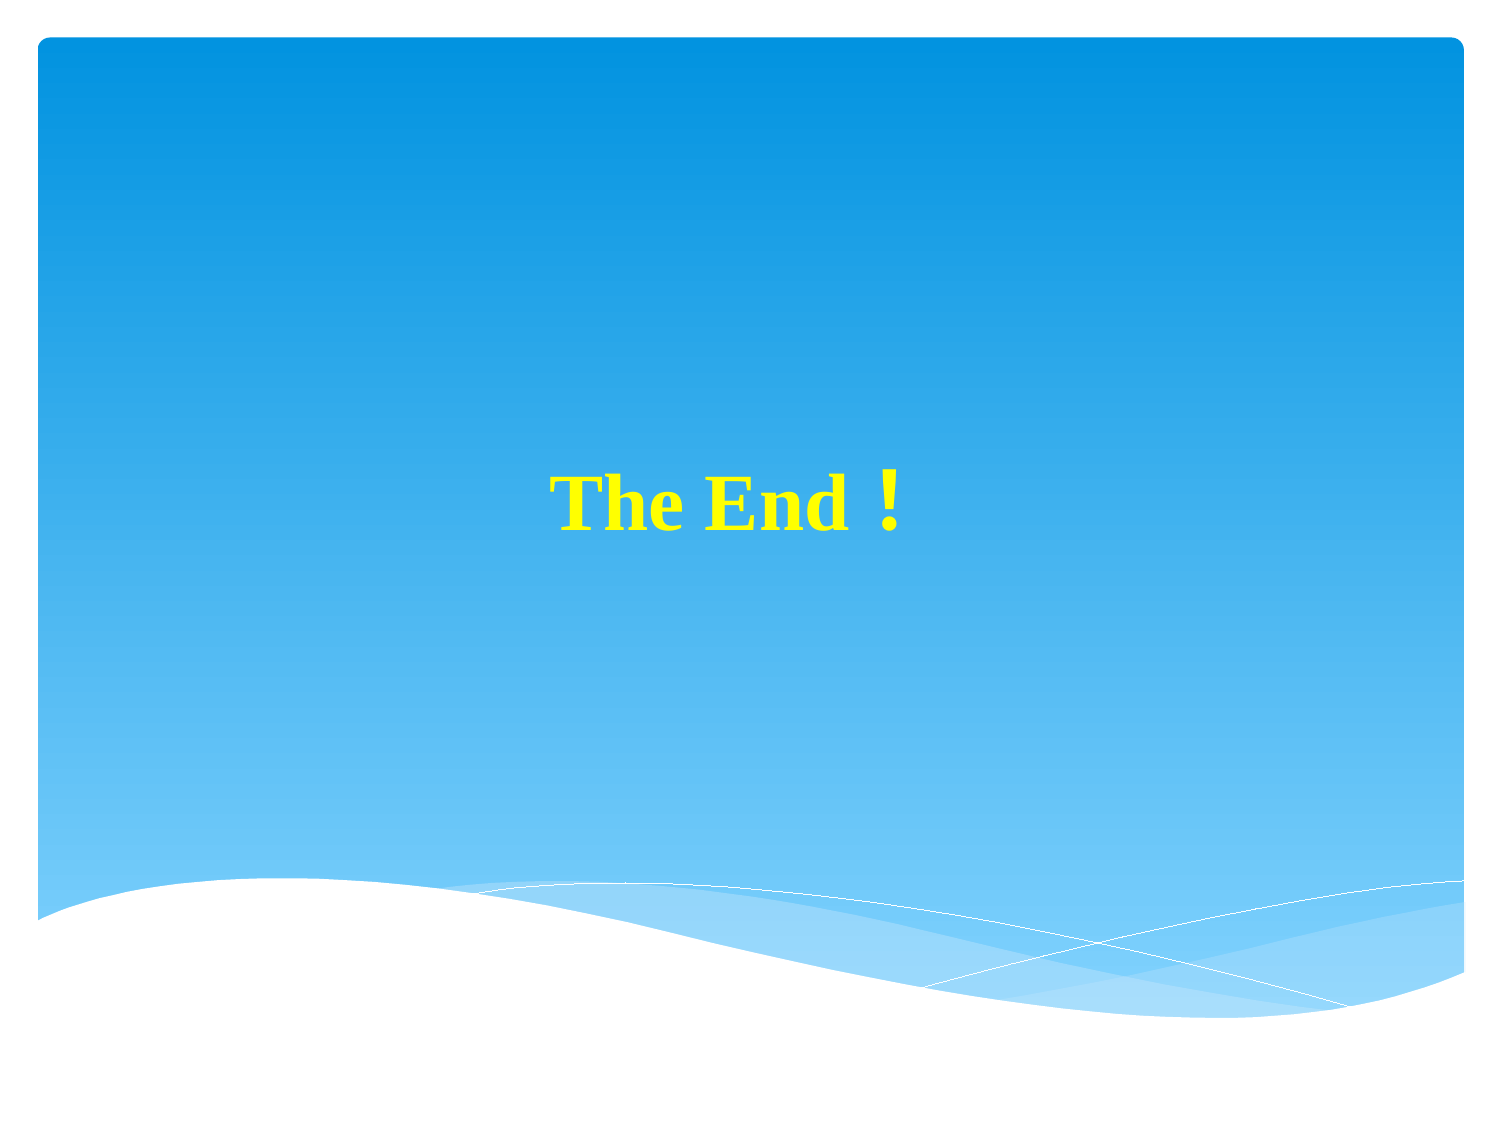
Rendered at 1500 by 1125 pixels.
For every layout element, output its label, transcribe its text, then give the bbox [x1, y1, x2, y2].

title The End！ [112, 262, 1388, 555]
